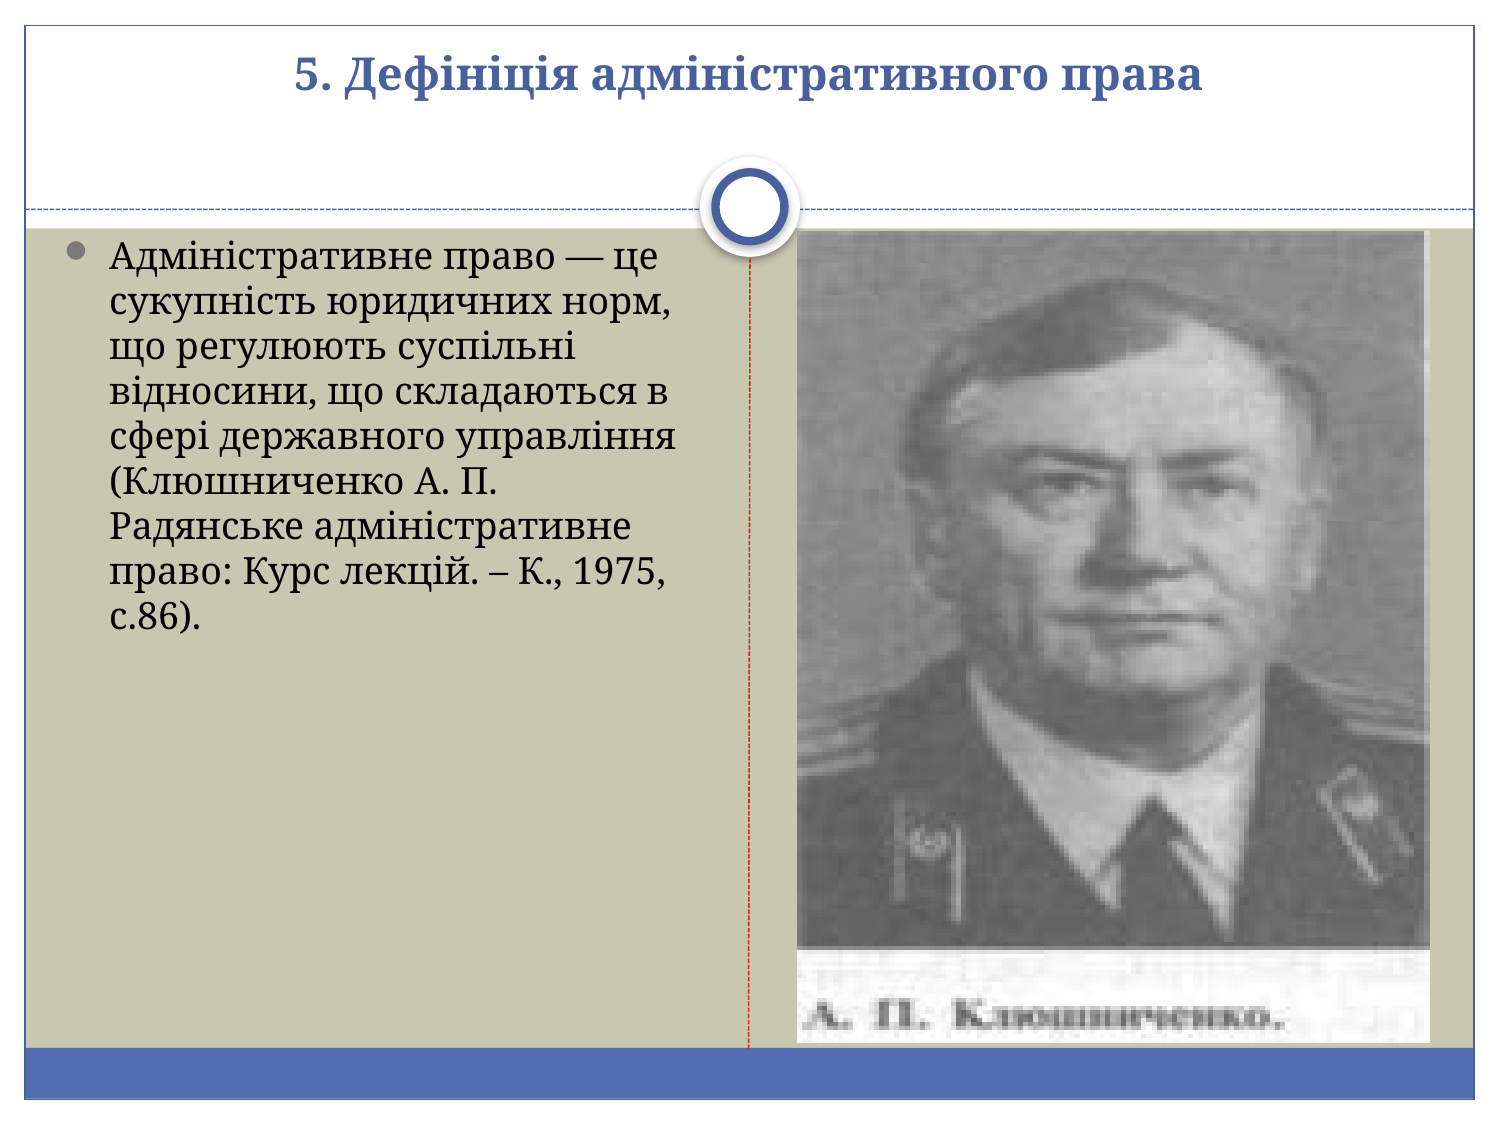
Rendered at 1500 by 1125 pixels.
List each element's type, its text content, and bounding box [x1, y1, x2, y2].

list Адміністративне право — це сукупність юридичних норм, що регулюють суспільні відносини, що складаються в сфері державного управління (Клюшниченко А. П. Радянське адміністративне право: Курс лекцій. – К., 1975, с.86). [49, 224, 712, 993]
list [796, 231, 1430, 1044]
title 5. Дефініція адміністративного права [49, 37, 1450, 162]
